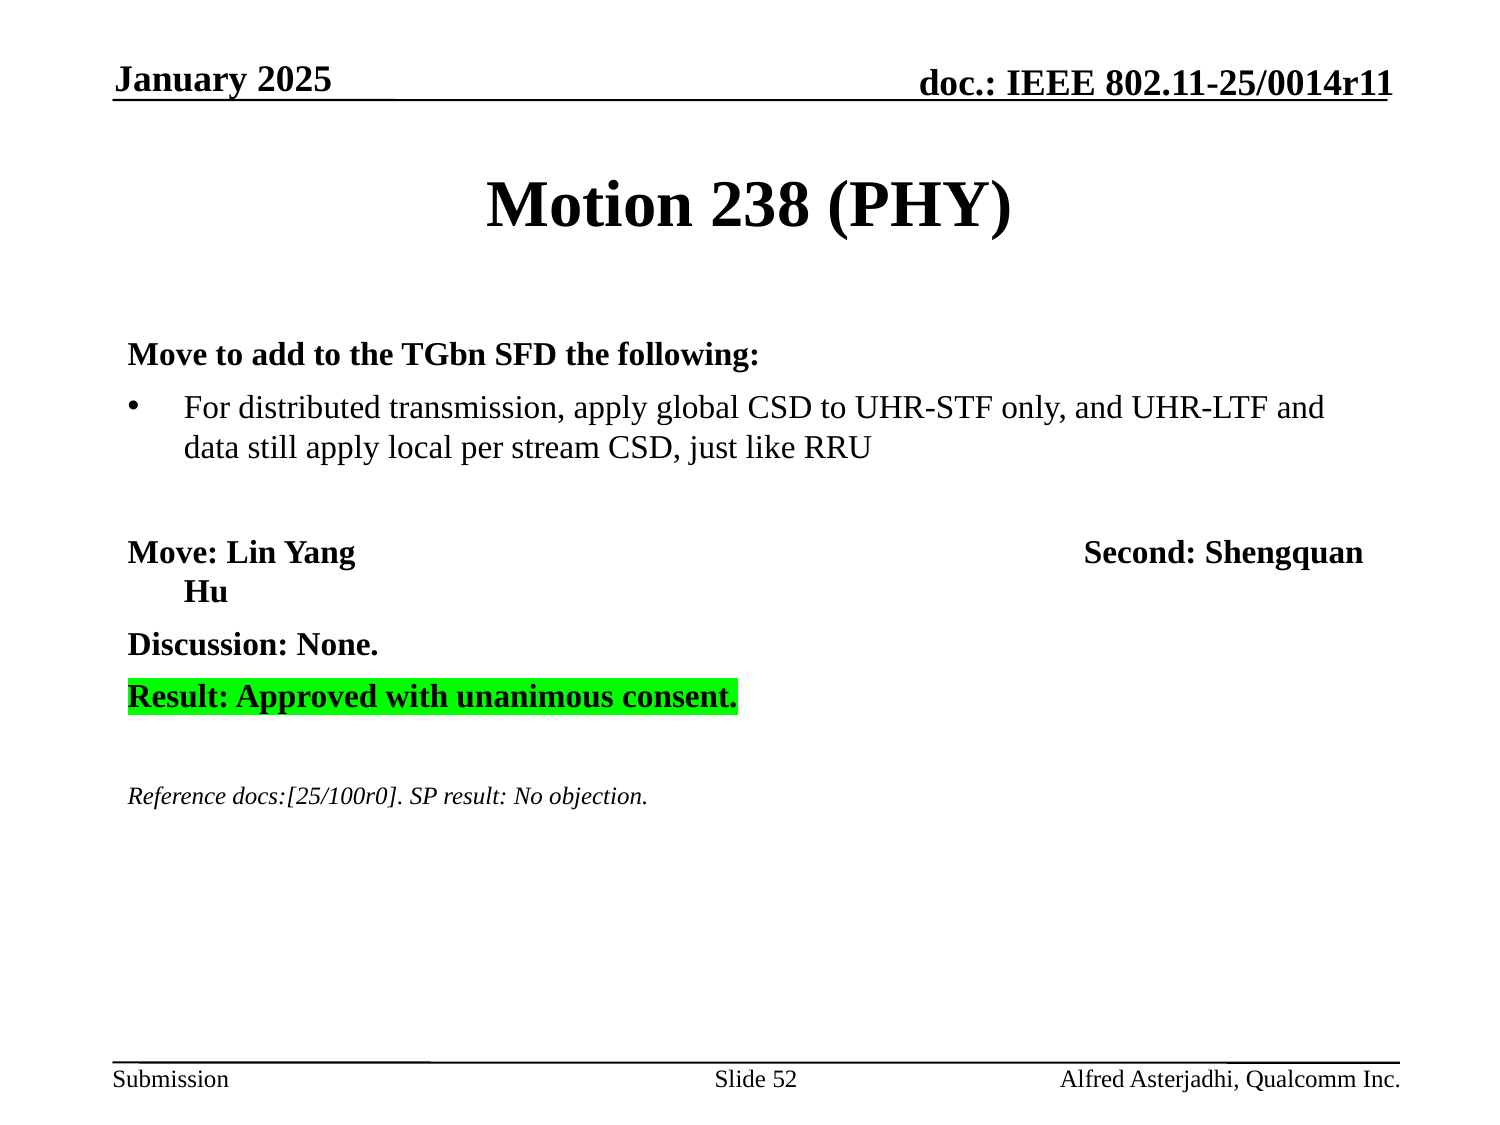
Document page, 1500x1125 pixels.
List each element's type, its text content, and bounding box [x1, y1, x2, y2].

footer Alfred Asterjadhi, Qualcomm Inc. [878, 1061, 1402, 1093]
title Motion 238 (PHY) [112, 112, 1388, 288]
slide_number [114, 54, 423, 100]
list Move to add to the TGbn SFD the following: For distributed transmission, apply global CSD to UHR-STF only, and UHR-LTF and data still apply local per stream CSD, just like RRU Move: Lin Yang Second: Shengquan Hu Discussion: None. Result: Approved with unanimous consent. Reference docs:[25/100r0]. SP result: No objection. [112, 324, 1388, 1000]
slide_number Slide 52 [712, 1061, 800, 1123]
